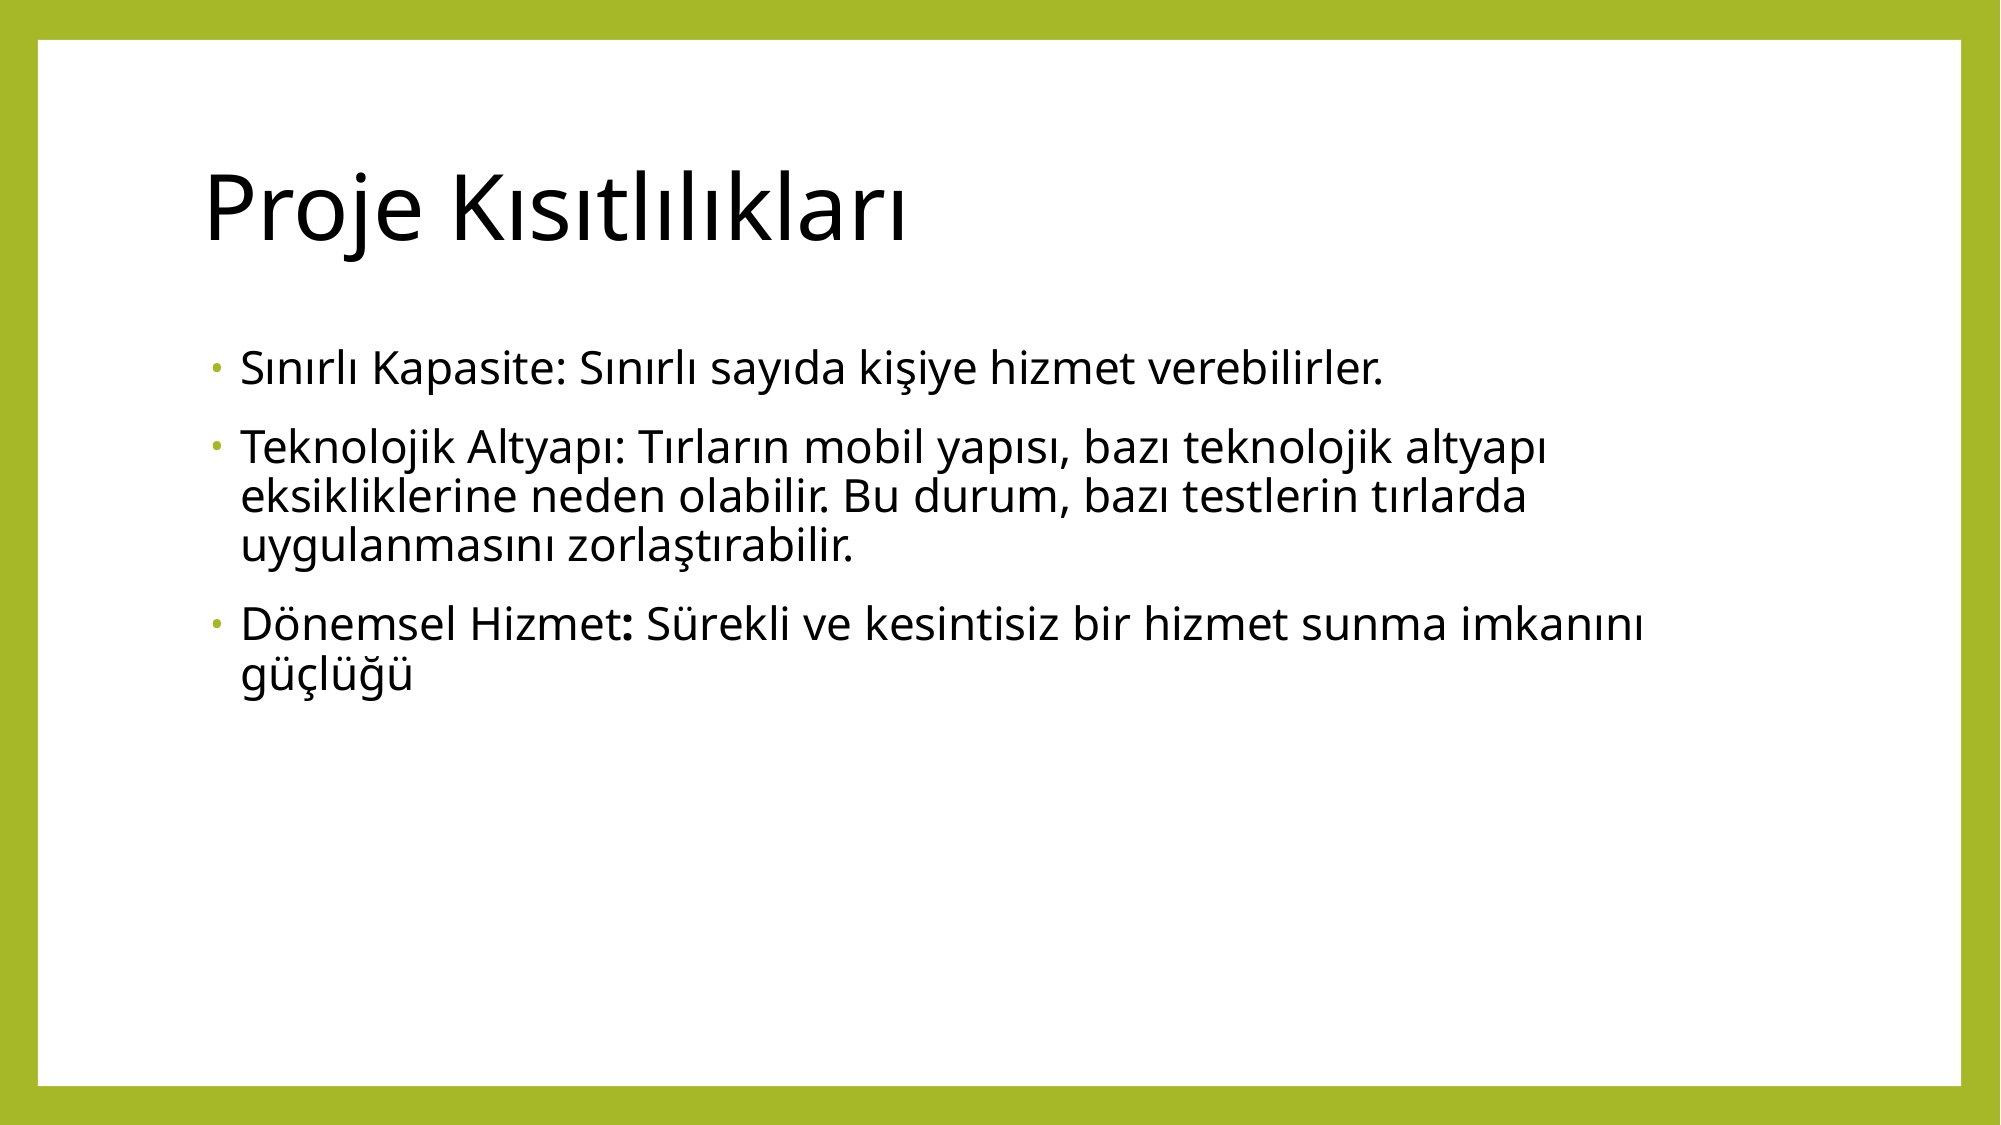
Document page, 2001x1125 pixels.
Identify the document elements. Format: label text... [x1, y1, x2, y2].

title Proje Kısıtlılıkları [187, 99, 1808, 323]
list Sınırlı Kapasite: Sınırlı sayıda kişiye hizmet verebilirler. Teknolojik Altyapı: Tırların mobil yapısı, bazı teknolojik altyapı eksikliklerine neden olabilir. Bu durum, bazı testlerin tırlarda uygulanmasını zorlaştırabilir. Dönemsel Hizmet: Sürekli ve kesintisiz bir hizmet sunma imkanını güçlüğü [187, 337, 1808, 1000]
